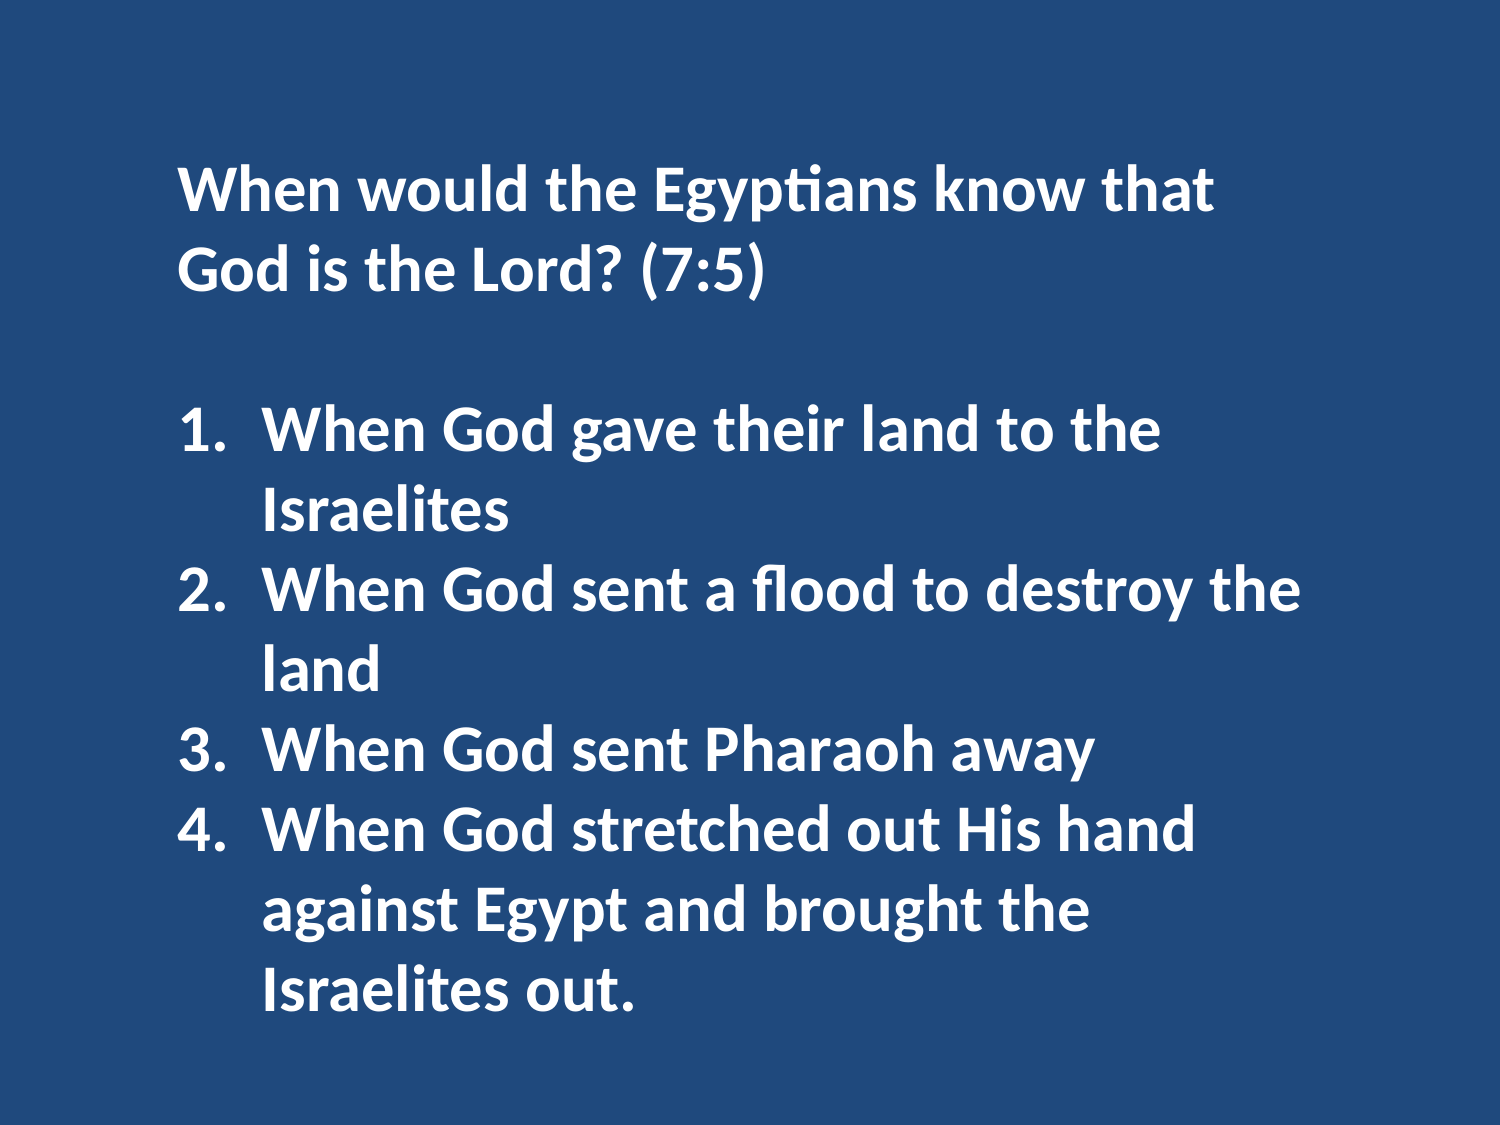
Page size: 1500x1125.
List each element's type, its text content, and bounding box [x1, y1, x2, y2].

text_box When would the Egyptians know that God is the Lord? (7:5) When God gave their land to the Israelites When God sent a flood to destroy the land When God sent Pharaoh away When God stretched out His hand against Egypt and brought the Israelites out. [162, 137, 1338, 1032]
